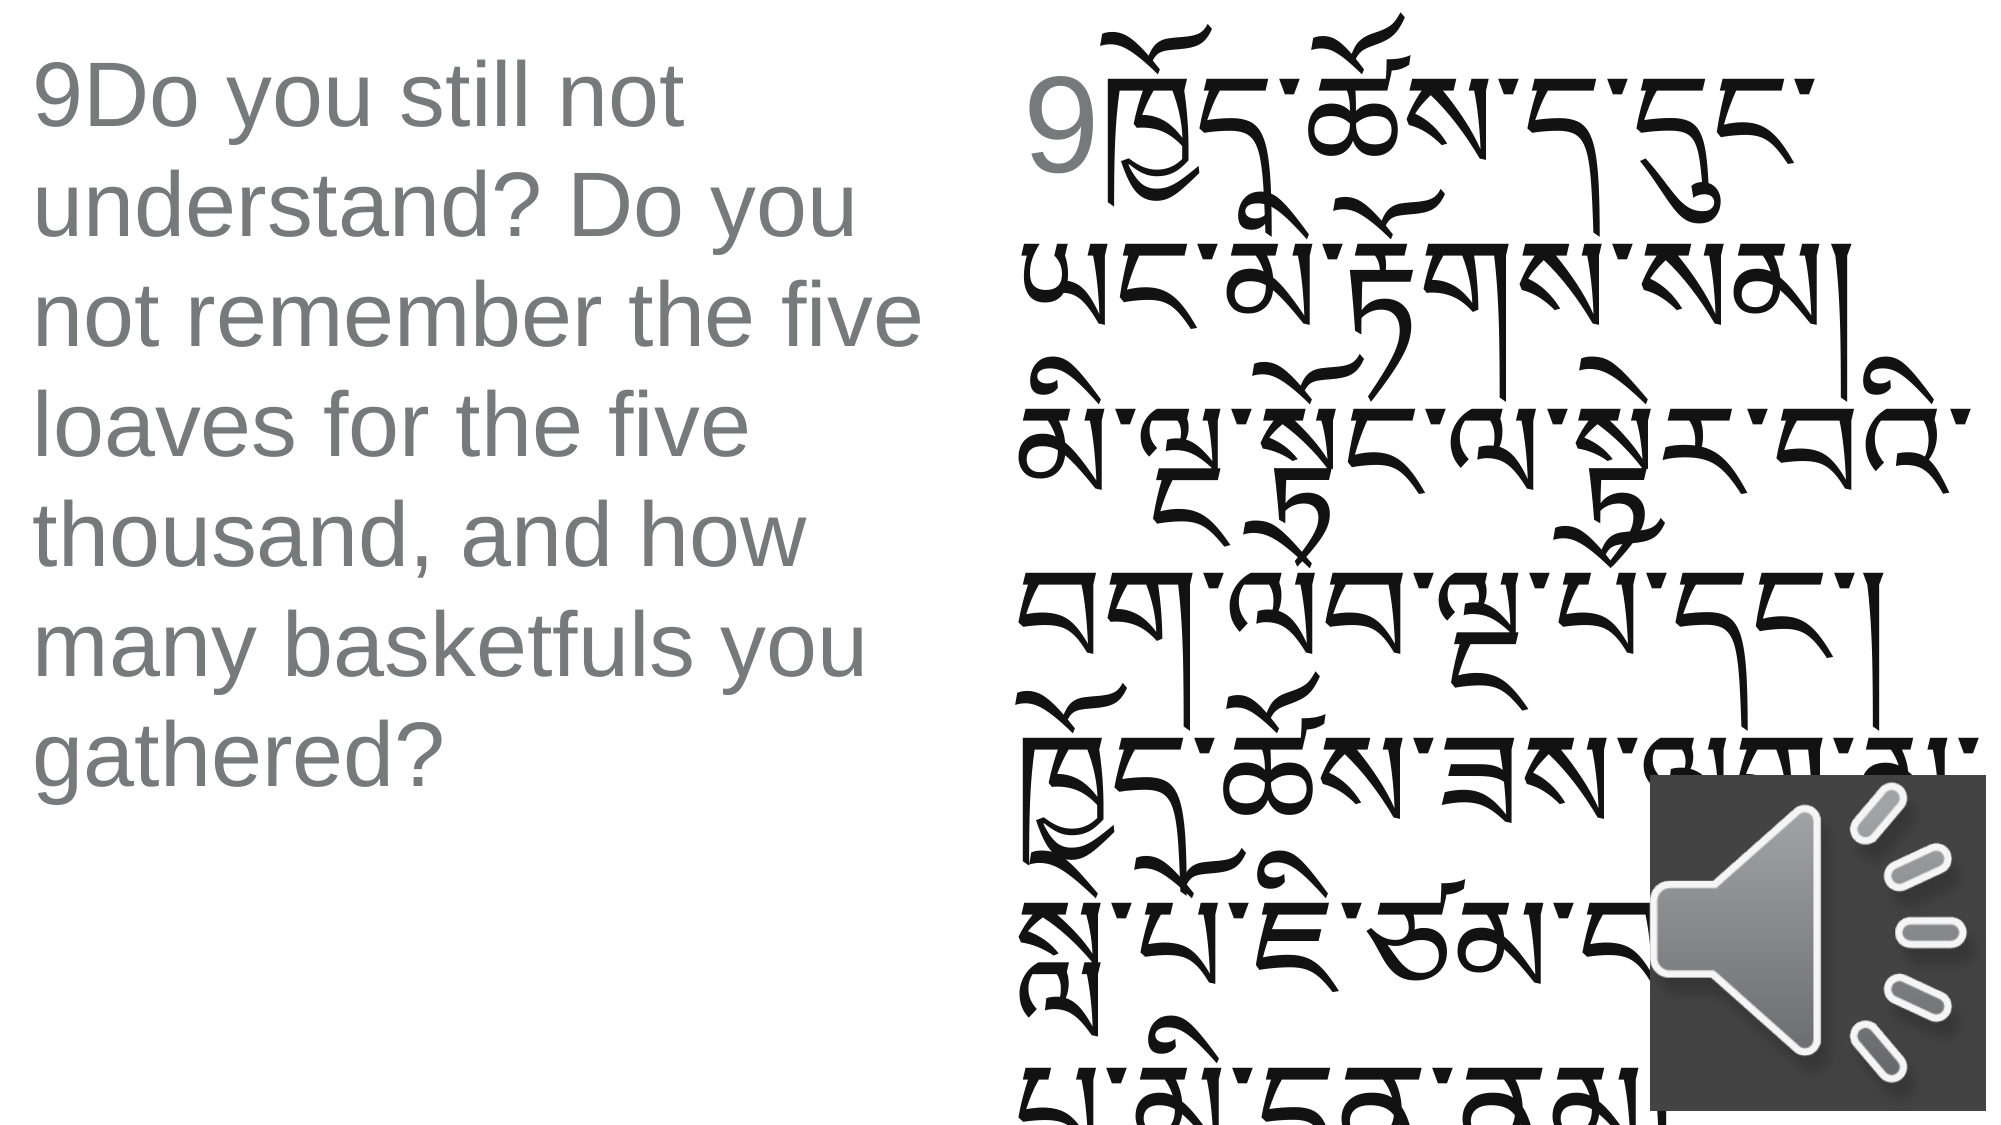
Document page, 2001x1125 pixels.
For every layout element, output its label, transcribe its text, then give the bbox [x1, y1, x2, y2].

text_box 9ཁྱོད་ཚོས་ད་དུང་ཡང་མི་རྟོགས་སམ། མི་ལྔ་སྟོང་ལ་སྟེར་བའི་བག་ལེབ་ལྔ་པོ་དང༌། ཁྱོད་ཚོས་ཟས་ལྷག་མ་སླེ་པོ་ཇི་ཙམ་བསྡུས་པ་མི་དྲན་ནམ། [999, 27, 2000, 1104]
picture [1648, 773, 1987, 1112]
text_box 9Do you still not understand? Do you not remember the five loaves for the five thousand, and how many basketfuls you gathered? [18, 27, 973, 1104]
